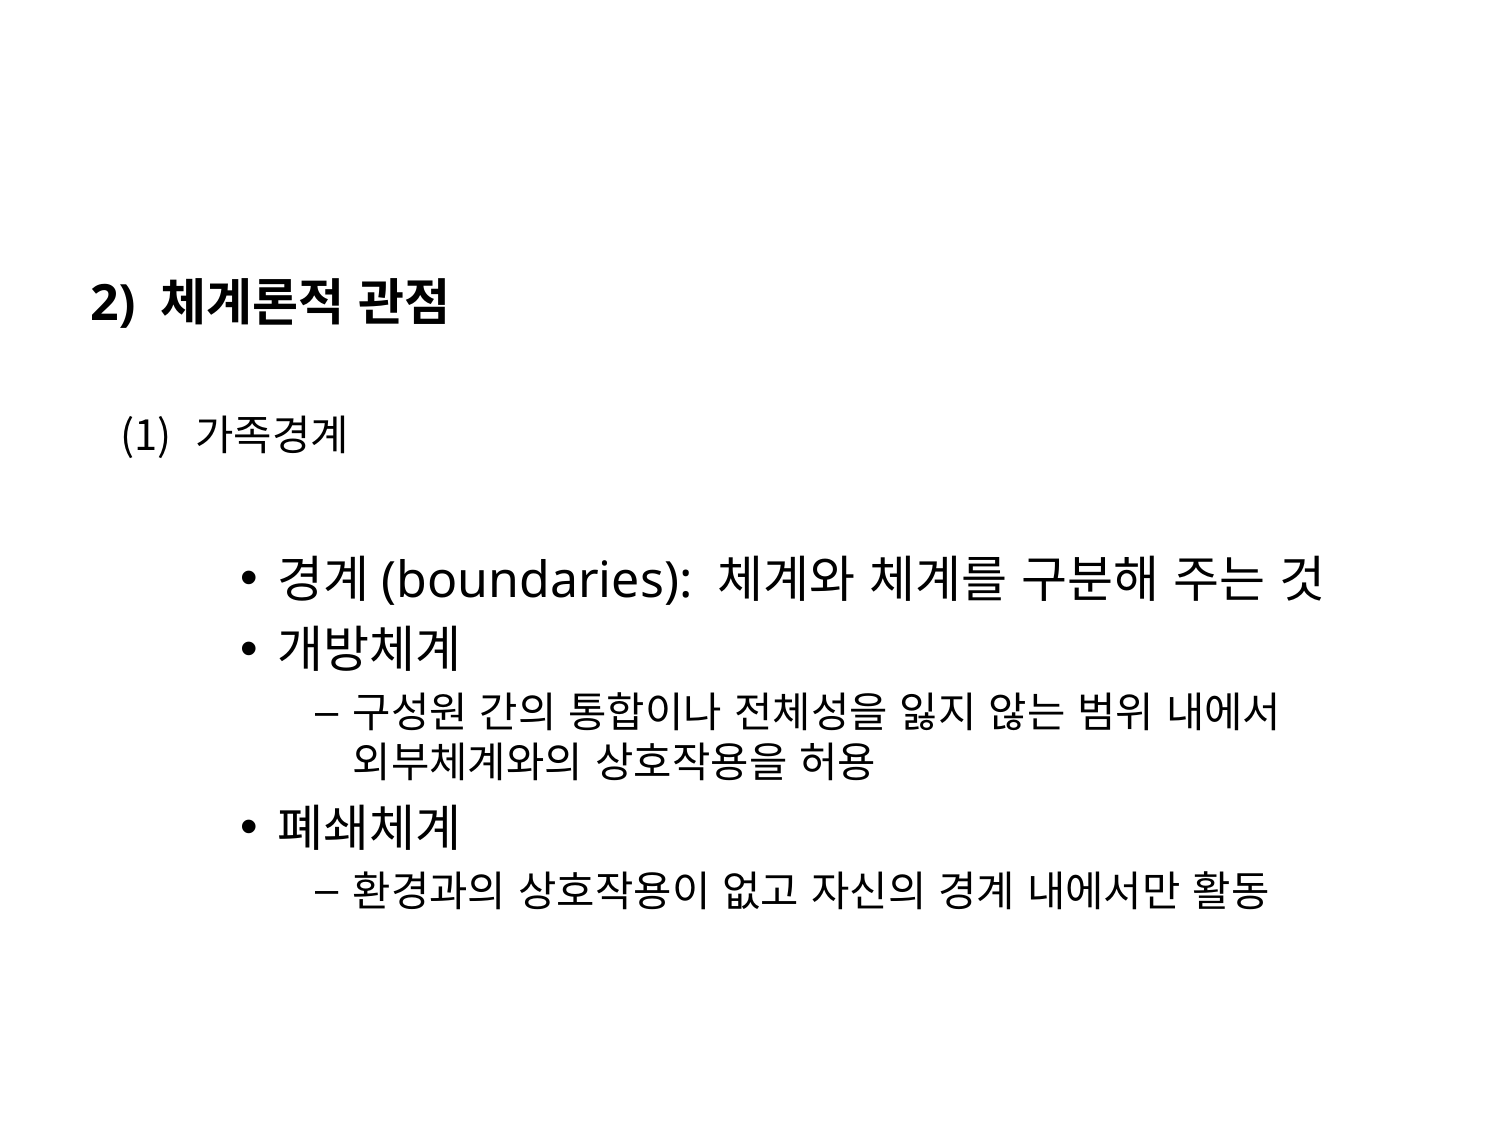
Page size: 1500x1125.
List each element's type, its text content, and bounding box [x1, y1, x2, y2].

list 2) 체계론적 관점 가족경계 경계(boundaries): 체계와 체계를 구분해 주는 것 개방체계 구성원 간의 통합이나 전체성을 잃지 않는 범위 내에서 외부체계와의 상호작용을 허용 폐쇄체계 환경과의 상호작용이 없고 자신의 경계 내에서만 활동 [75, 262, 1425, 1005]
